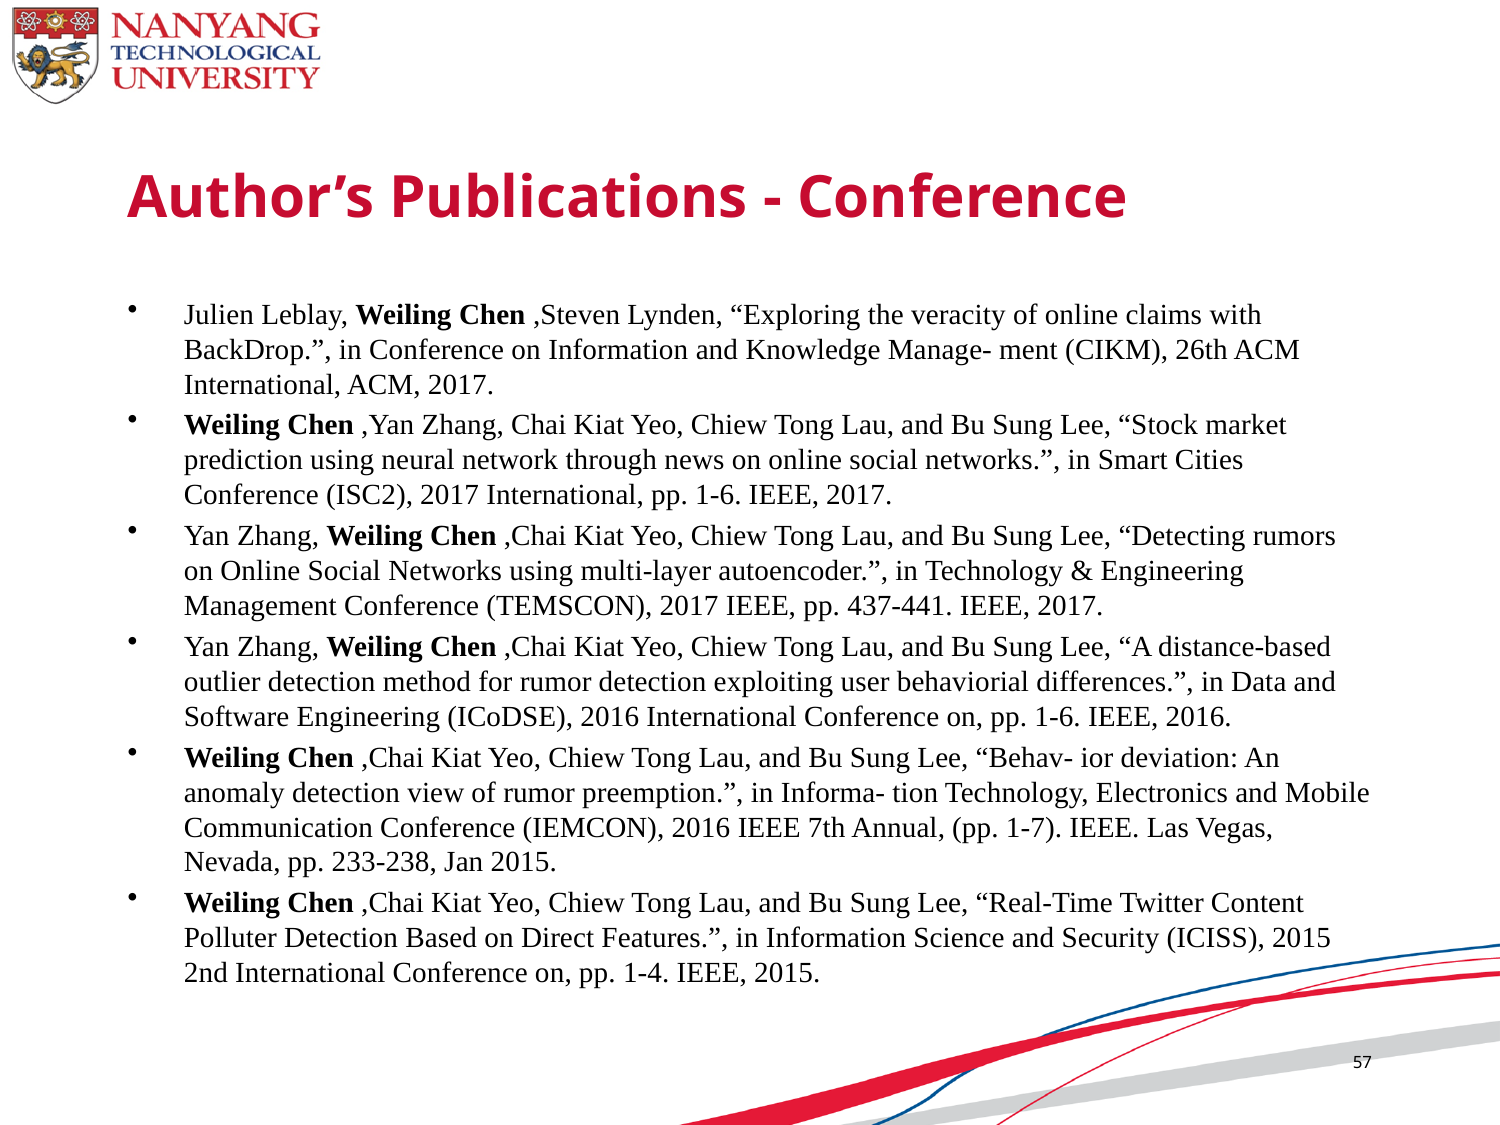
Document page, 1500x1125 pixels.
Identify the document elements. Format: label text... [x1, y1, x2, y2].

list Julien Leblay, Weiling Chen ,Steven Lynden, “Exploring the veracity of online claims with BackDrop.”, in Conference on Information and Knowledge Manage- ment (CIKM), 26th ACM International, ACM, 2017. Weiling Chen ,Yan Zhang, Chai Kiat Yeo, Chiew Tong Lau, and Bu Sung Lee, “Stock market prediction using neural network through news on online social networks.”, in Smart Cities Conference (ISC2), 2017 International, pp. 1-6. IEEE, 2017. Yan Zhang, Weiling Chen ,Chai Kiat Yeo, Chiew Tong Lau, and Bu Sung Lee, “Detecting rumors on Online Social Networks using multi-layer autoencoder.”, in Technology & Engineering Management Conference (TEMSCON), 2017 IEEE, pp. 437-441. IEEE, 2017. Yan Zhang, Weiling Chen ,Chai Kiat Yeo, Chiew Tong Lau, and Bu Sung Lee, “A distance-based outlier detection method for rumor detection exploiting user behaviorial differences.”, in Data and Software Engineering (ICoDSE), 2016 International Conference on, pp. 1-6. IEEE, 2016. Weiling Chen ,Chai Kiat Yeo, Chiew Tong Lau, and Bu Sung Lee, “Behav- ior deviation: An anomaly detection view of rumor preemption.”, in Informa- tion Technology, Electronics and Mobile Communication Conference (IEMCON), 2016 IEEE 7th Annual, (pp. 1-7). IEEE. Las Vegas, Nevada, pp. 233-238, Jan 2015. Weiling Chen ,Chai Kiat Yeo, Chiew Tong Lau, and Bu Sung Lee, “Real-Time Twitter Content Polluter Detection Based on Direct Features.”, in Information Science and Security (ICISS), 2015 2nd International Conference on, pp. 1-4. IEEE, 2015. [112, 287, 1388, 910]
picture [0, 0, 354, 113]
title Author’s Publications - Conference [112, 99, 1388, 287]
picture [0, 912, 1500, 1125]
